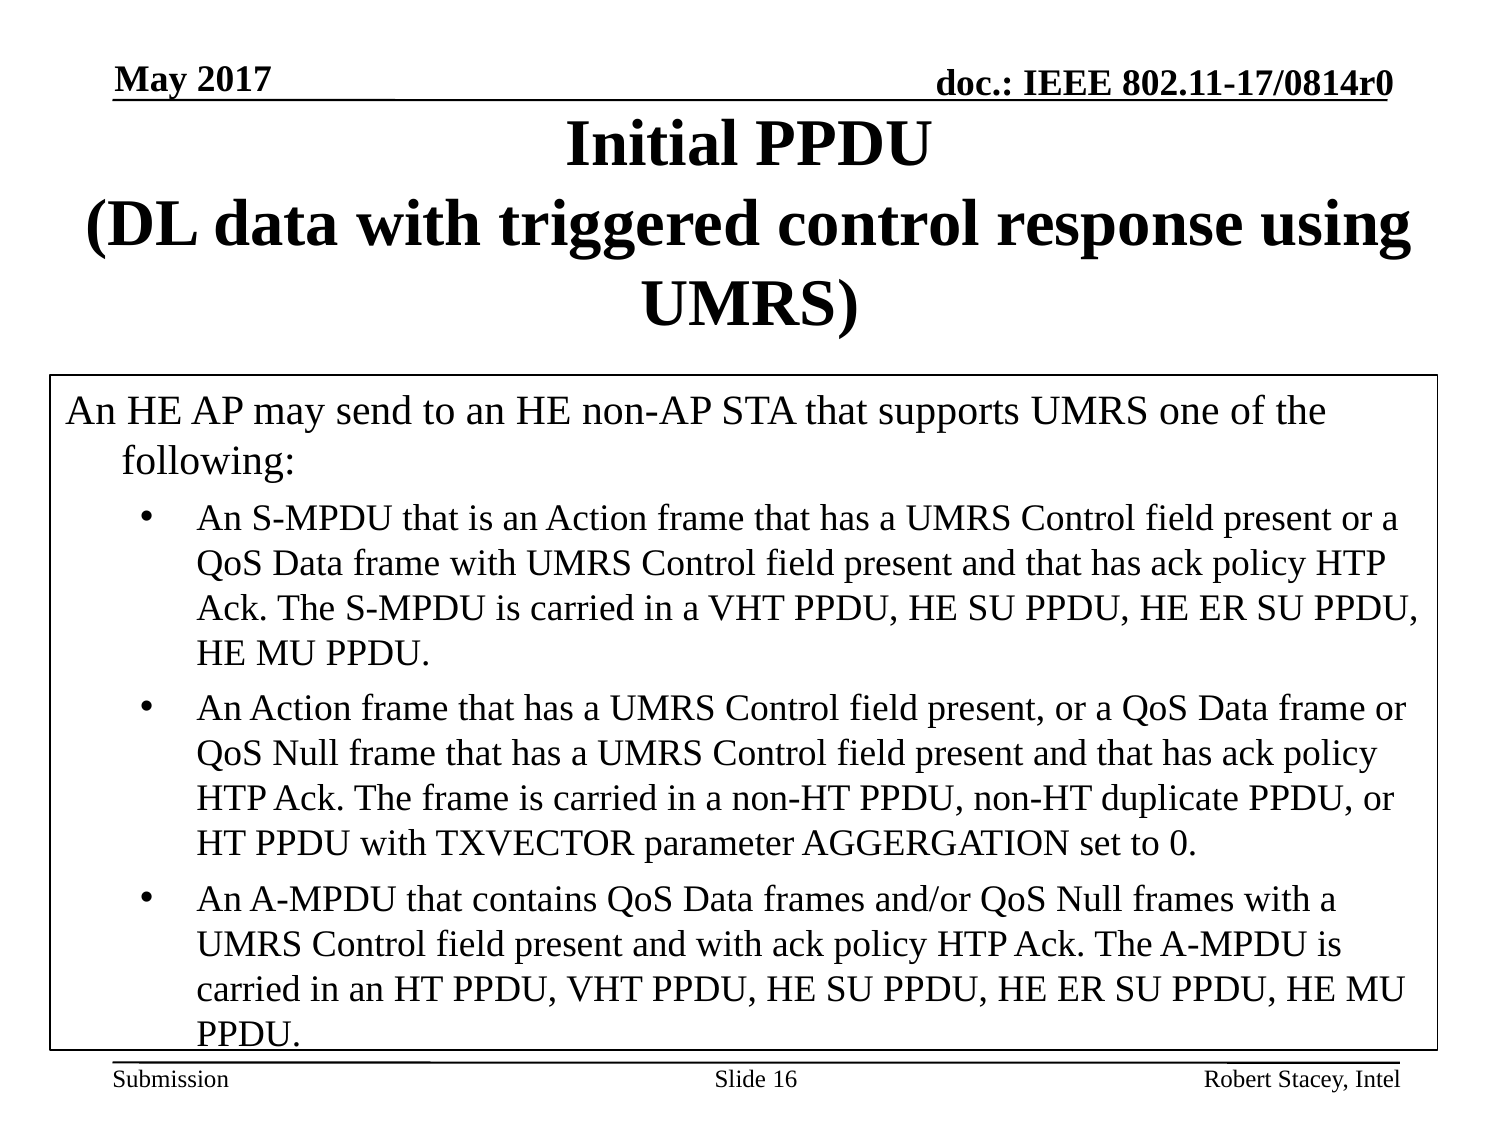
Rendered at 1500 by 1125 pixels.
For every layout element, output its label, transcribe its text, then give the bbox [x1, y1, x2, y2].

title Initial PPDU (DL data with triggered control response using UMRS) [49, 112, 1451, 326]
slide_number Slide 16 [712, 1061, 800, 1123]
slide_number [114, 54, 423, 100]
footer Robert Stacey, Intel [878, 1061, 1402, 1093]
list An HE AP may send to an HE non-AP STA that supports UMRS one of the following: An S-MPDU that is an Action frame that has a UMRS Control field present or a QoS Data frame with UMRS Control field present and that has ack policy HTP Ack. The S-MPDU is carried in a VHT PPDU, HE SU PPDU, HE ER SU PPDU, HE MU PPDU. An Action frame that has a UMRS Control field present, or a QoS Data frame or QoS Null frame that has a UMRS Control field present and that has ack policy HTP Ack. The frame is carried in a non-HT PPDU, non-HT duplicate PPDU, or HT PPDU with TXVECTOR parameter AGGERGATION set to 0. An A-MPDU that contains QoS Data frames and/or QoS Null frames with a UMRS Control field present and with ack policy HTP Ack. The A-MPDU is carried in an HT PPDU, VHT PPDU, HE SU PPDU, HE ER SU PPDU, HE MU PPDU. [49, 374, 1438, 1051]
